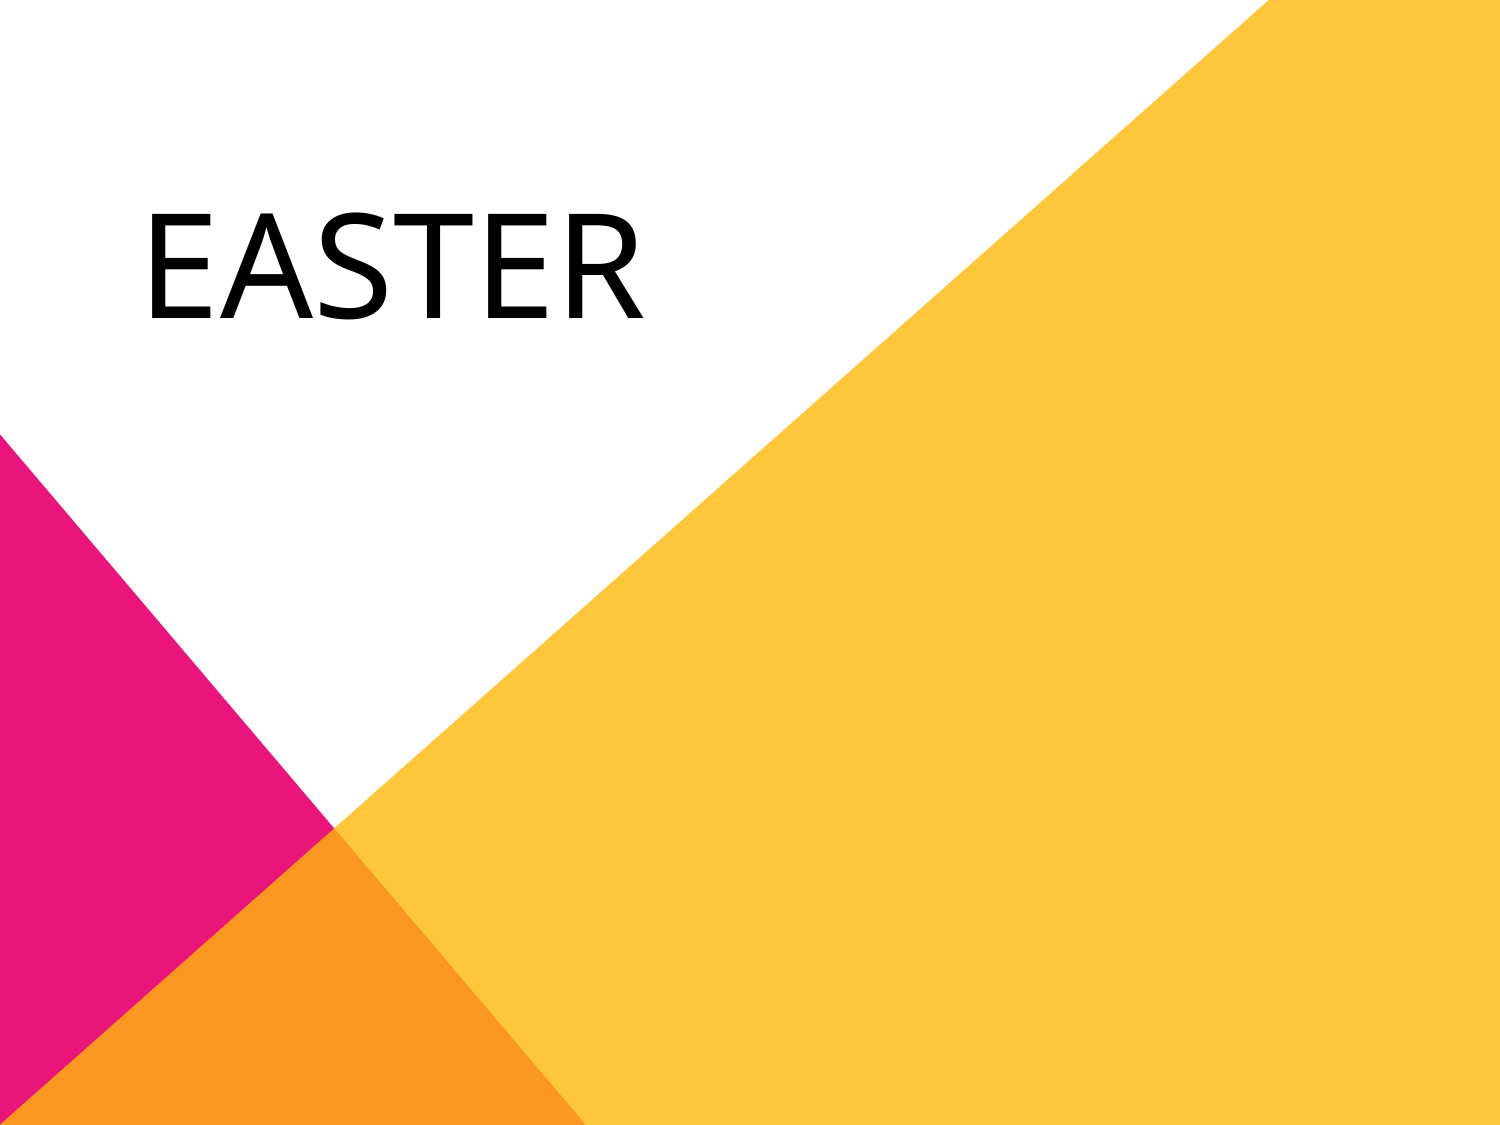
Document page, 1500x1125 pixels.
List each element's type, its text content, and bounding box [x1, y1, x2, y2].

title EASTER [123, 326, 1500, 525]
